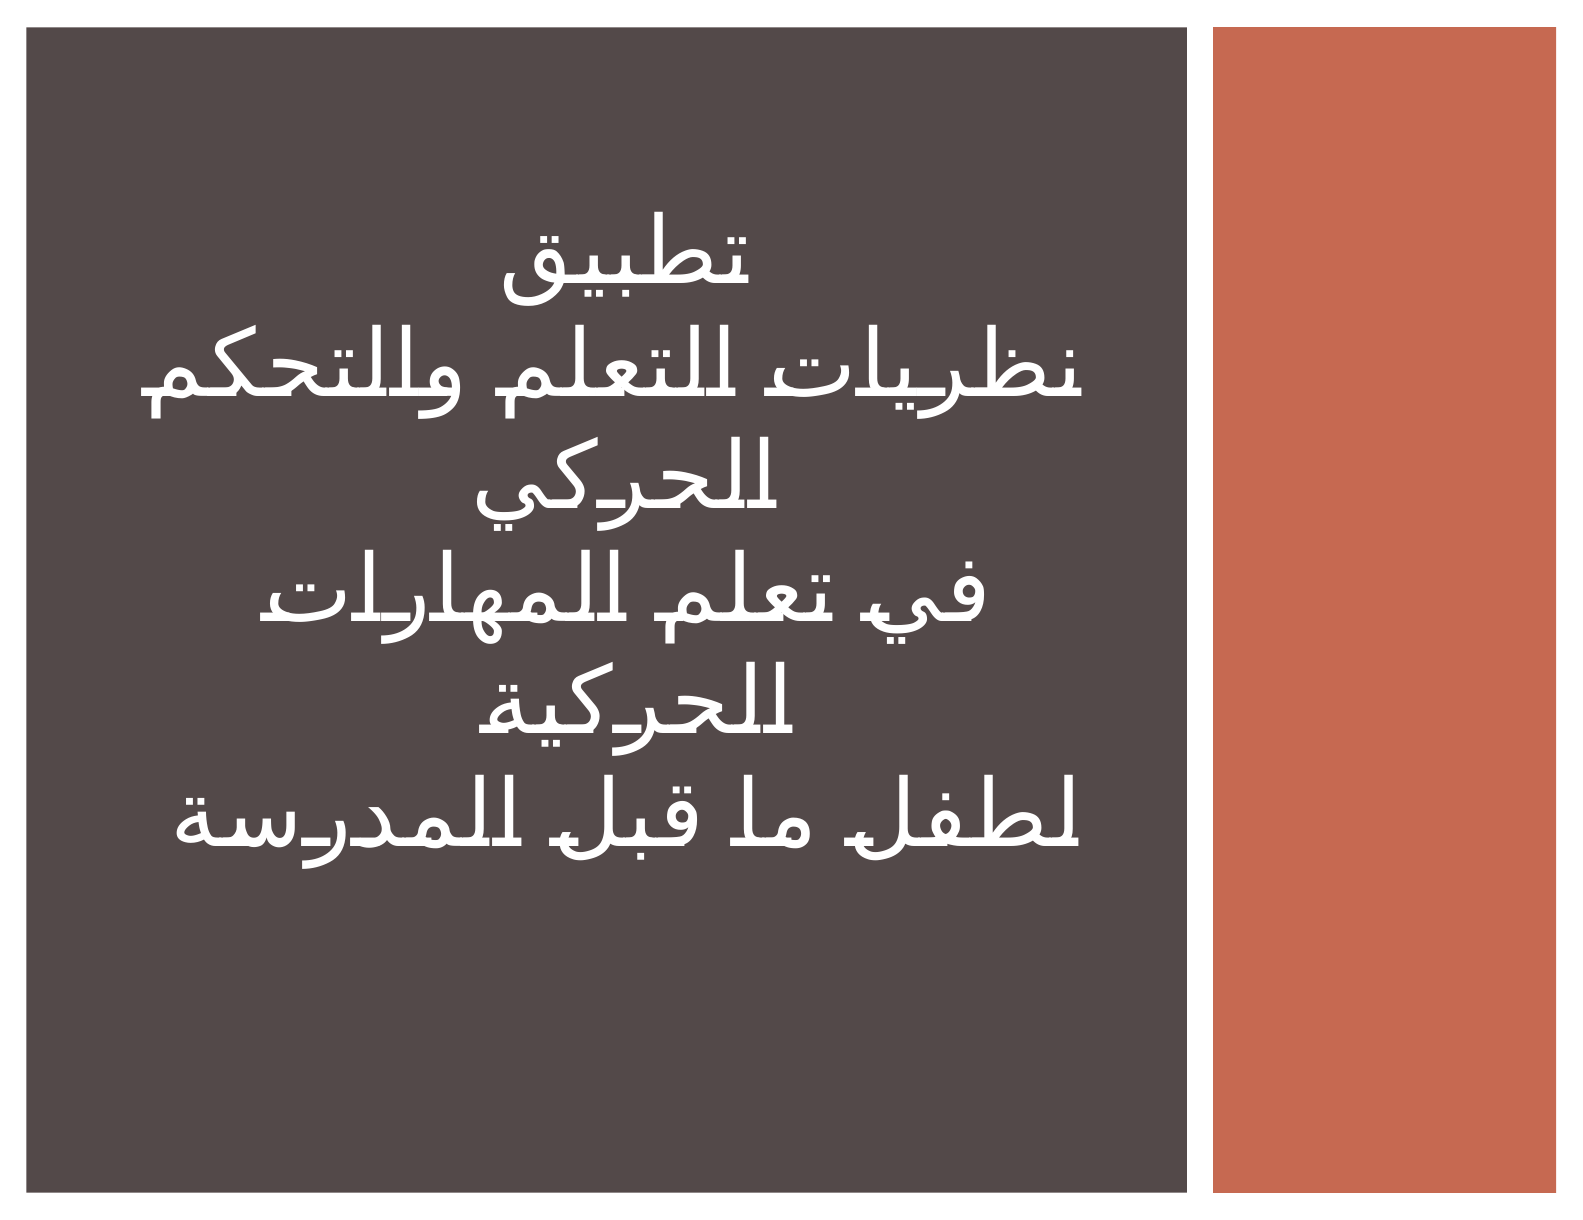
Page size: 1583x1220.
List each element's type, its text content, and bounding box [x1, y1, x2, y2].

title تطبيق نظريات التعلم والتحكم الحركي في تعلم المهارات الحركية لطفل ما قبل المدرسة [79, 365, 1174, 691]
